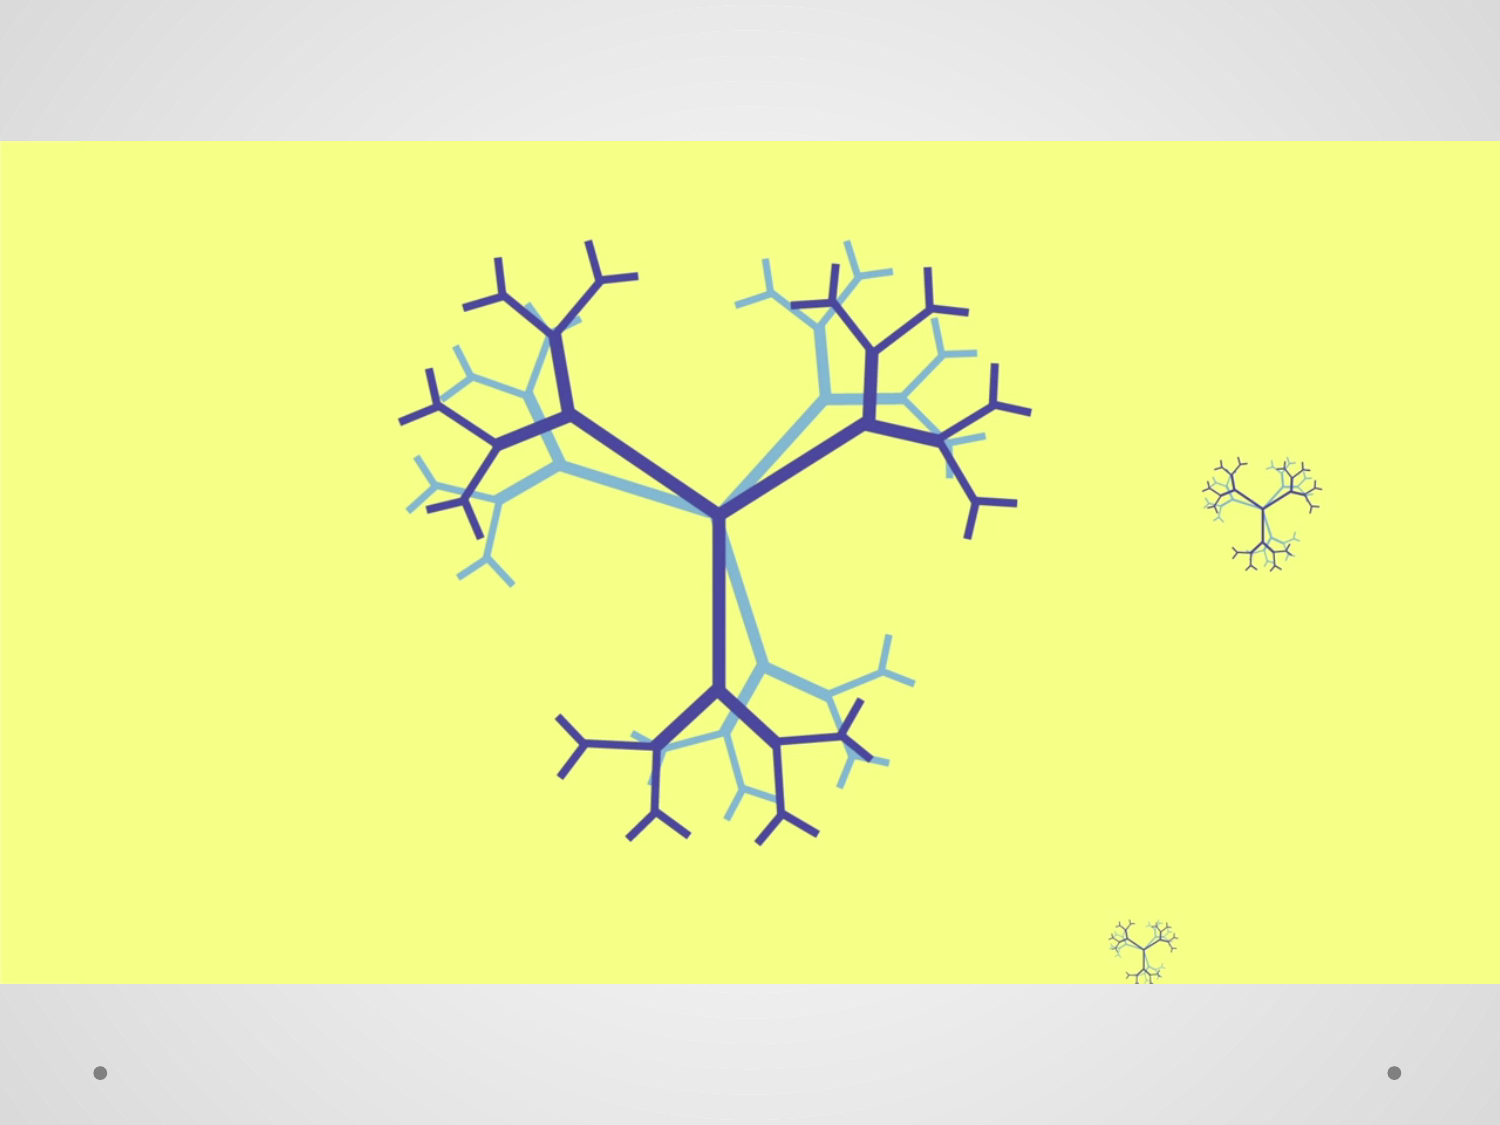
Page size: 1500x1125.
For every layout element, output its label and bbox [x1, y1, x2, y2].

text_box [0, 140, 1500, 985]
